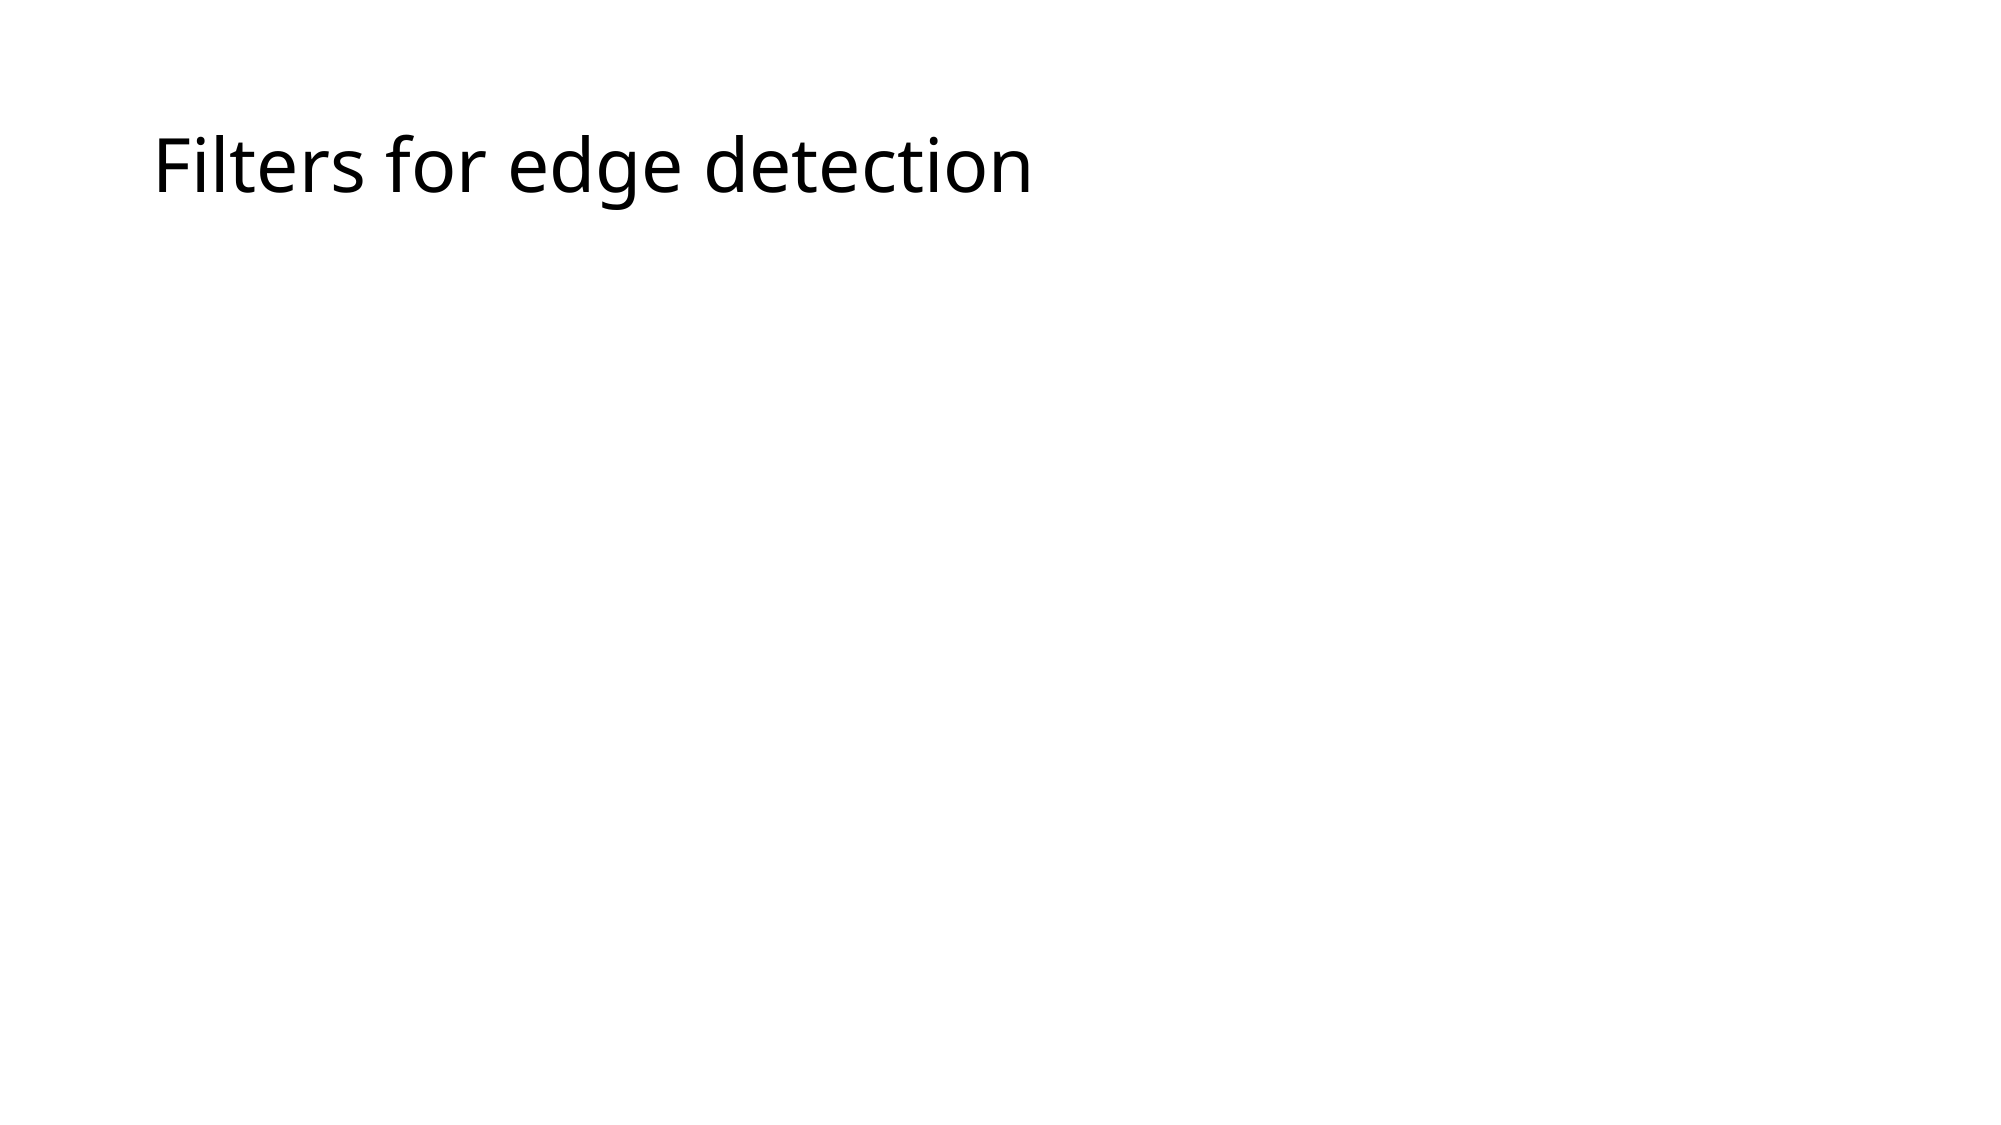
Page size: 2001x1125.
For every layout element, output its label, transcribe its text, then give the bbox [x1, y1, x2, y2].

title Filters for edge detection [137, 59, 1863, 278]
